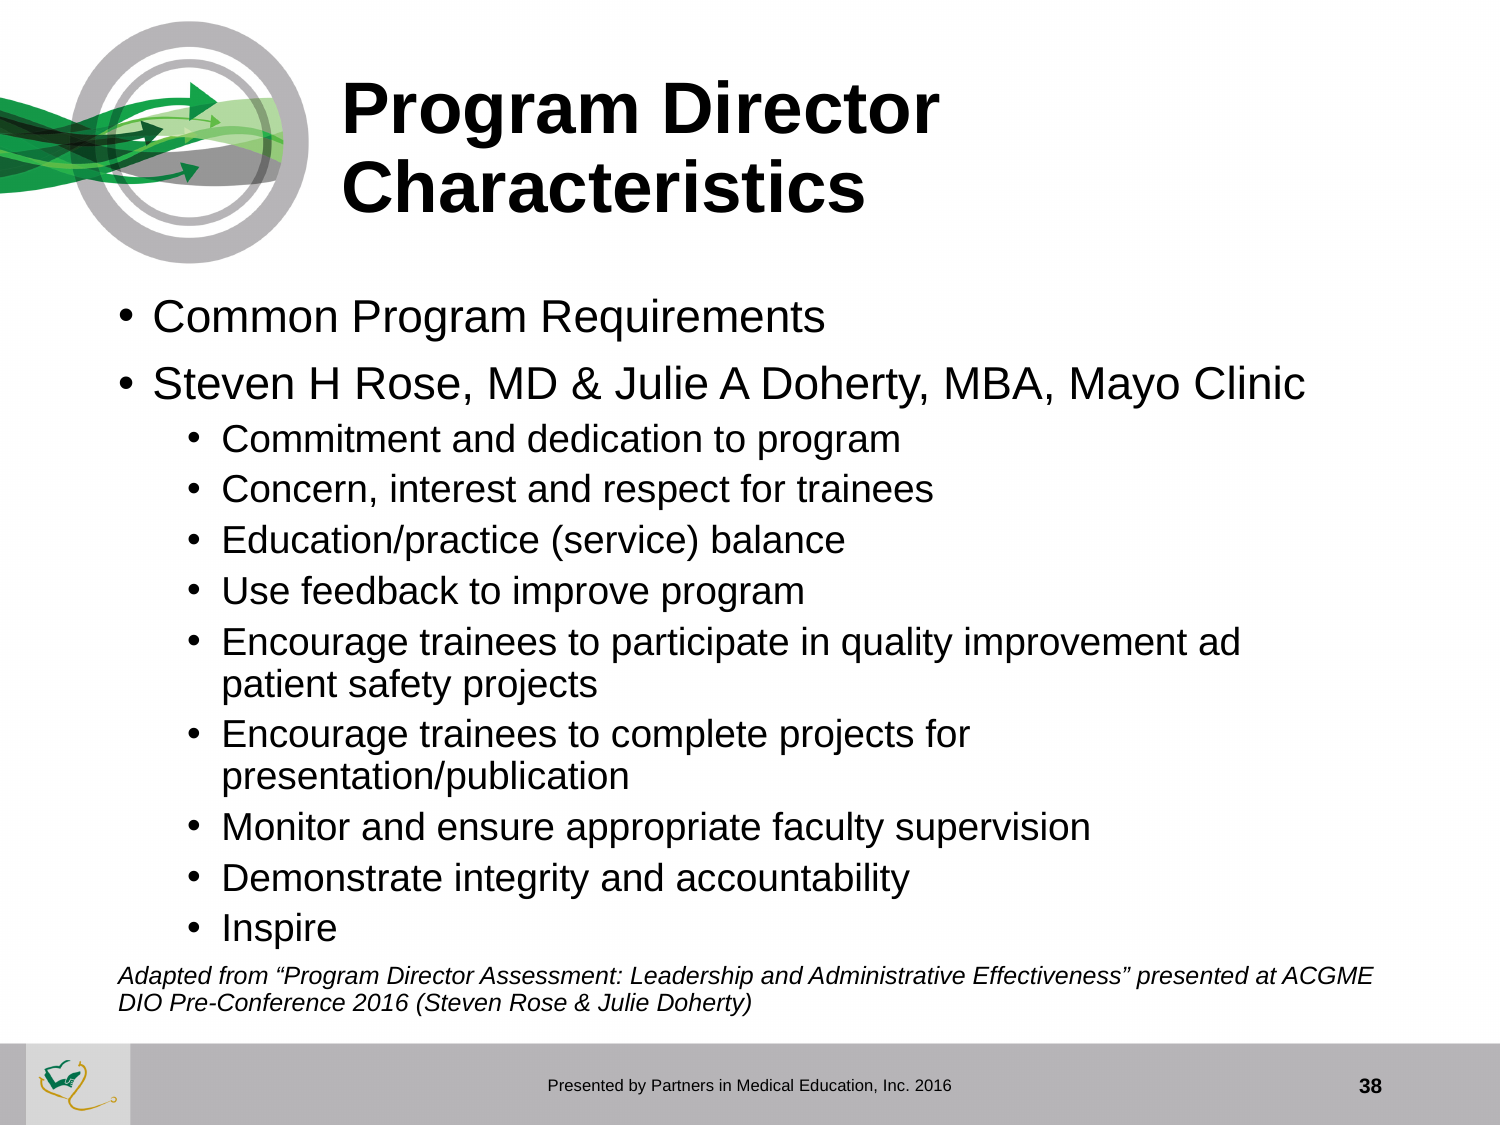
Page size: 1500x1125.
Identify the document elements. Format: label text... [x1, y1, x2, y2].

footer Presented by Partners in Medical Education, Inc. 2016 [496, 1055, 1004, 1116]
picture [0, 0, 1500, 1125]
list Common Program Requirements Steven H Rose, MD & Julie A Doherty, MBA, Mayo Clinic Commitment and dedication to program Concern, interest and respect for trainees Education/practice (service) balance Use feedback to improve program Encourage trainees to participate in quality improvement ad patient safety projects Encourage trainees to complete projects for presentation/publication Monitor and ensure appropriate faculty supervision Demonstrate integrity and accountability Inspire [103, 285, 1354, 955]
title Program Director Characteristics [326, 40, 1397, 258]
text_box Adapted from “Program Director Assessment: Leadership and Administrative Effectiveness” presented at ACGME DIO Pre-Conference 2016 (Steven Rose & Julie Doherty) [103, 955, 1443, 1040]
slide_number 38 [1059, 1055, 1397, 1116]
